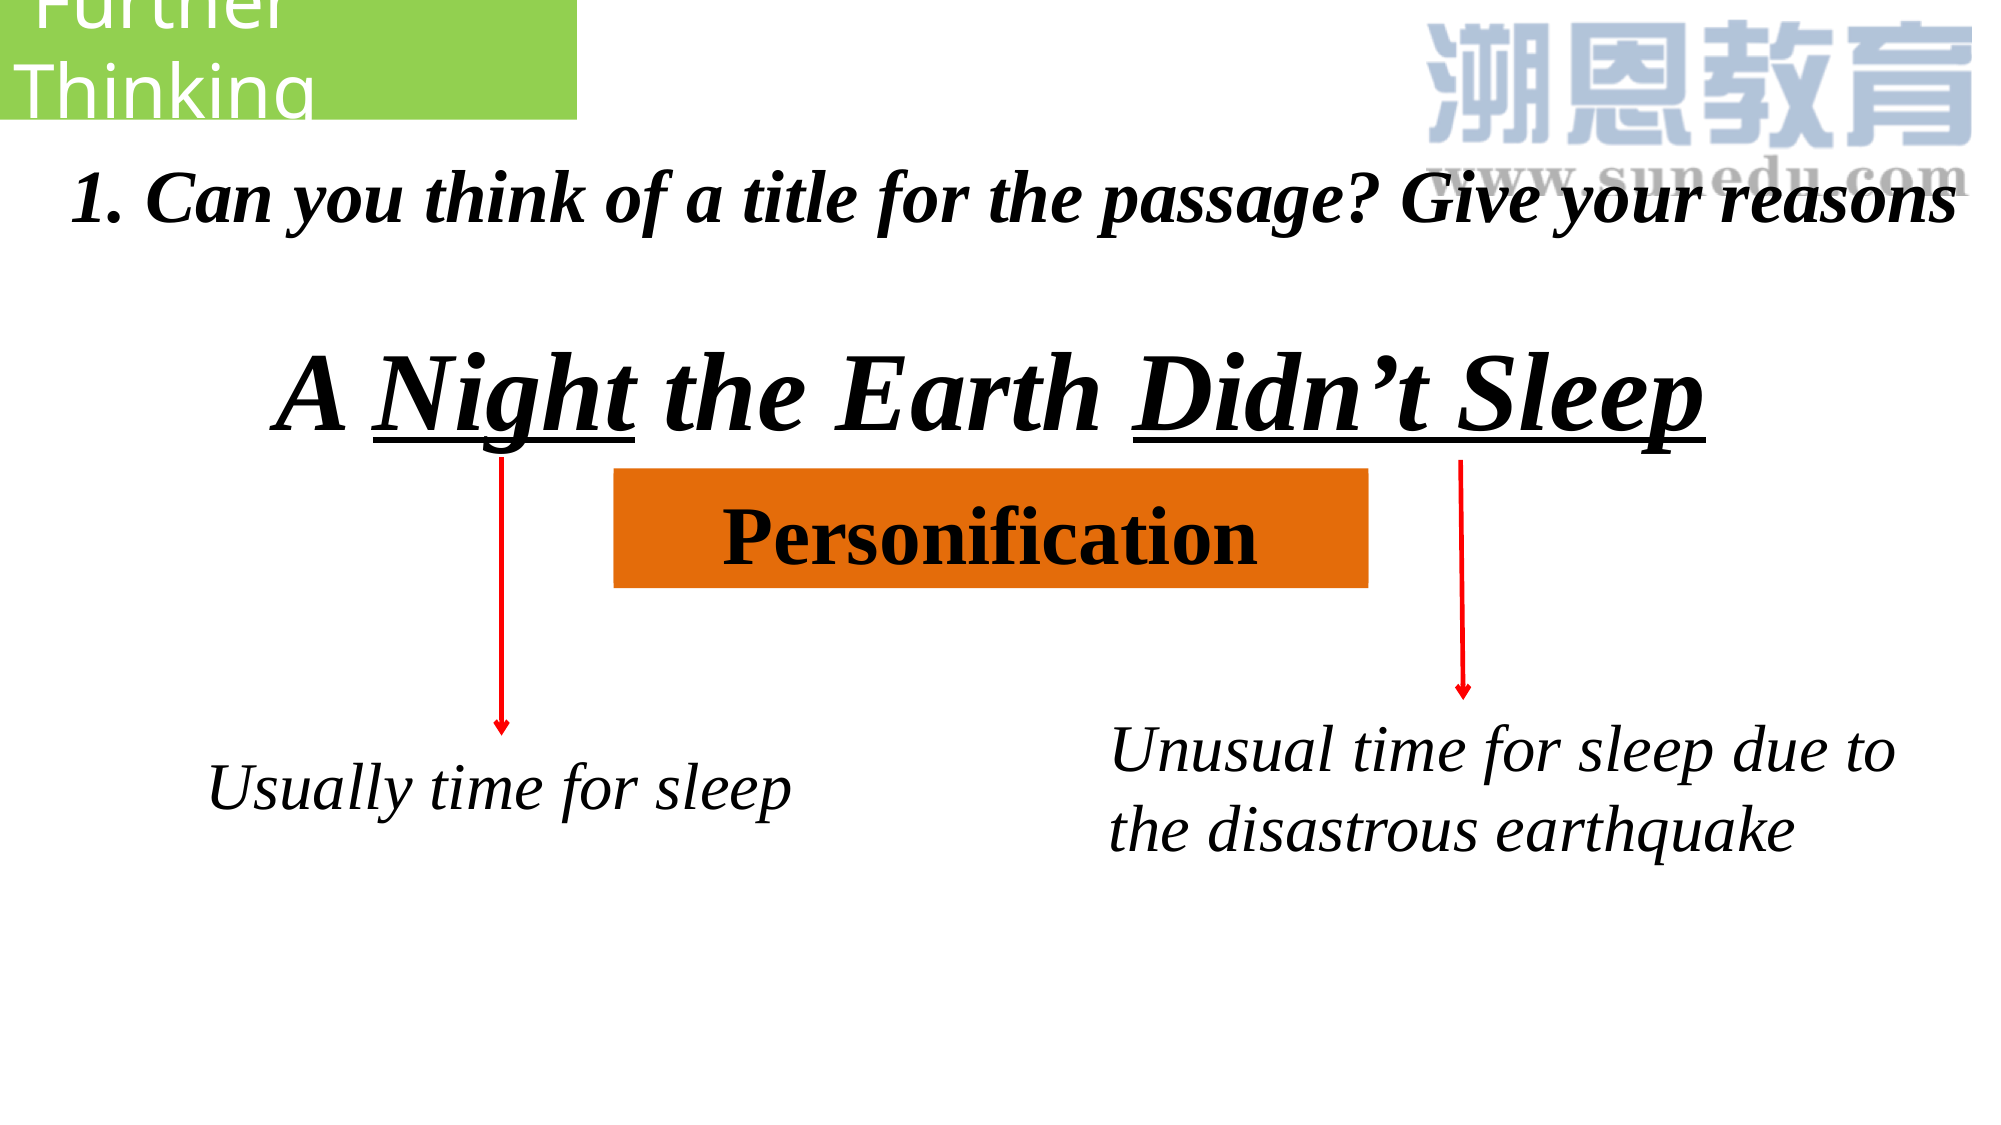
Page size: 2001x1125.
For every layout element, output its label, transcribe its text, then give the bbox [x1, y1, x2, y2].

text_box Further Thinking [0, 0, 577, 120]
text_box 1. Can you think of a title for the passage? Give your reasons [55, 140, 2000, 245]
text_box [1460, 459, 1464, 701]
text_box Usually time for sleep [190, 735, 813, 911]
text_box Personification [613, 473, 1369, 589]
text_box Unusual time for sleep due to the disastrous earthquake [1094, 697, 1971, 873]
text_box A Night the Earth Didn’t Sleep [220, 310, 1763, 461]
picture [1424, 18, 1972, 140]
text_box Figure of Speech ? [613, 468, 1369, 473]
